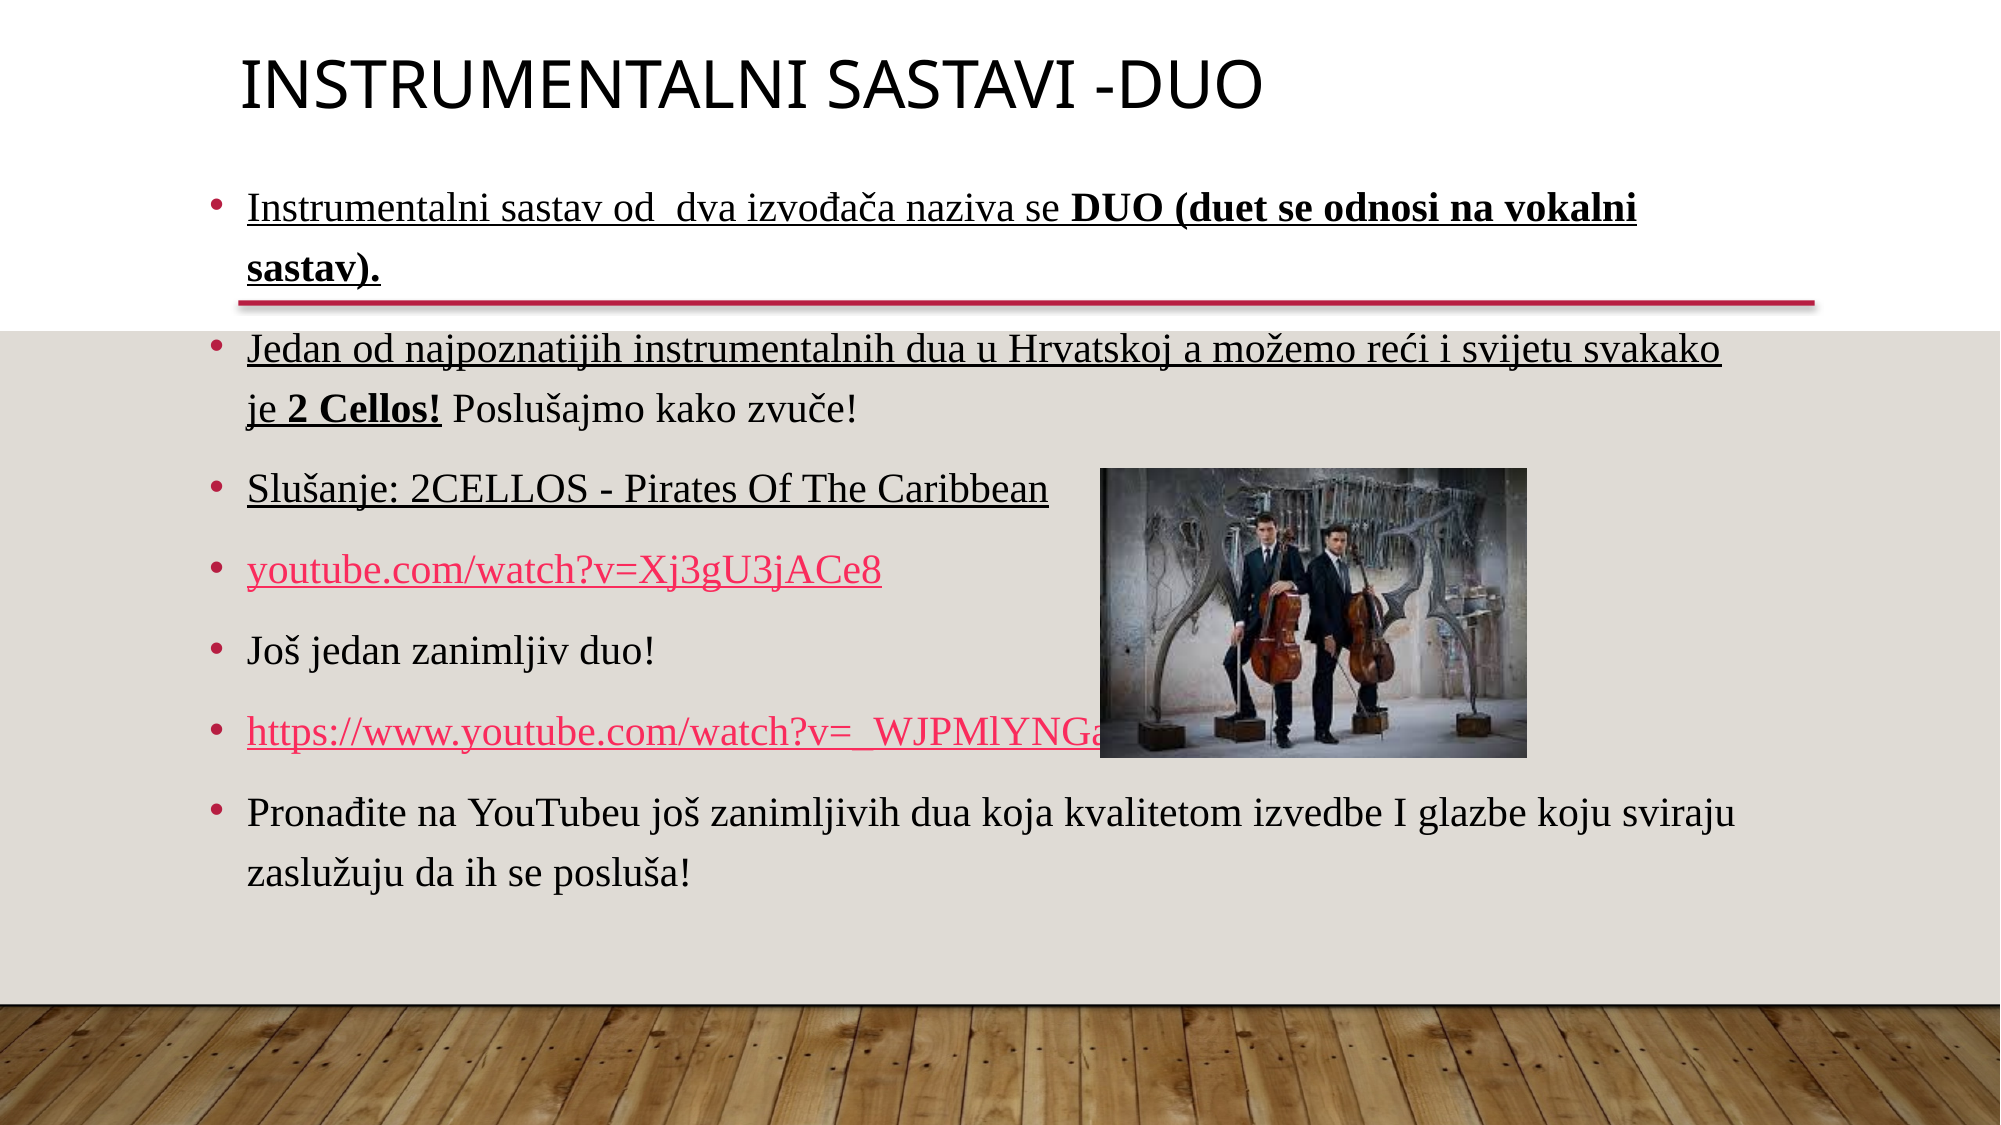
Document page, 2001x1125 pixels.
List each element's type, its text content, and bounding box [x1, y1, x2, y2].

text_box Instrumentalni sastav od dva izvođača naziva se DUO (duet se odnosi na vokalni sastav). Jedan od najpoznatijih instrumentalnih dua u Hrvatskoj a možemo reći i svijetu svakako je 2 Cellos! Poslušajmo kako zvuče! Slušanje: 2CELLOS - Pirates Of The Caribbean youtube.com/watch?v=Xj3gU3jACe8 Još jedan zanimljiv duo! https://www.youtube.com/watch?v=_WJPMlYNGac Pronađite na YouTubeu još zanimljivih dua koja kvalitetom izvedbe I glazbe koju sviraju zaslužuju da ih se posluša! [194, 162, 1770, 729]
picture [0, 1007, 2000, 1125]
text_box Instrumentalni sastavi -duo [225, 43, 1814, 132]
picture [1099, 468, 1527, 758]
